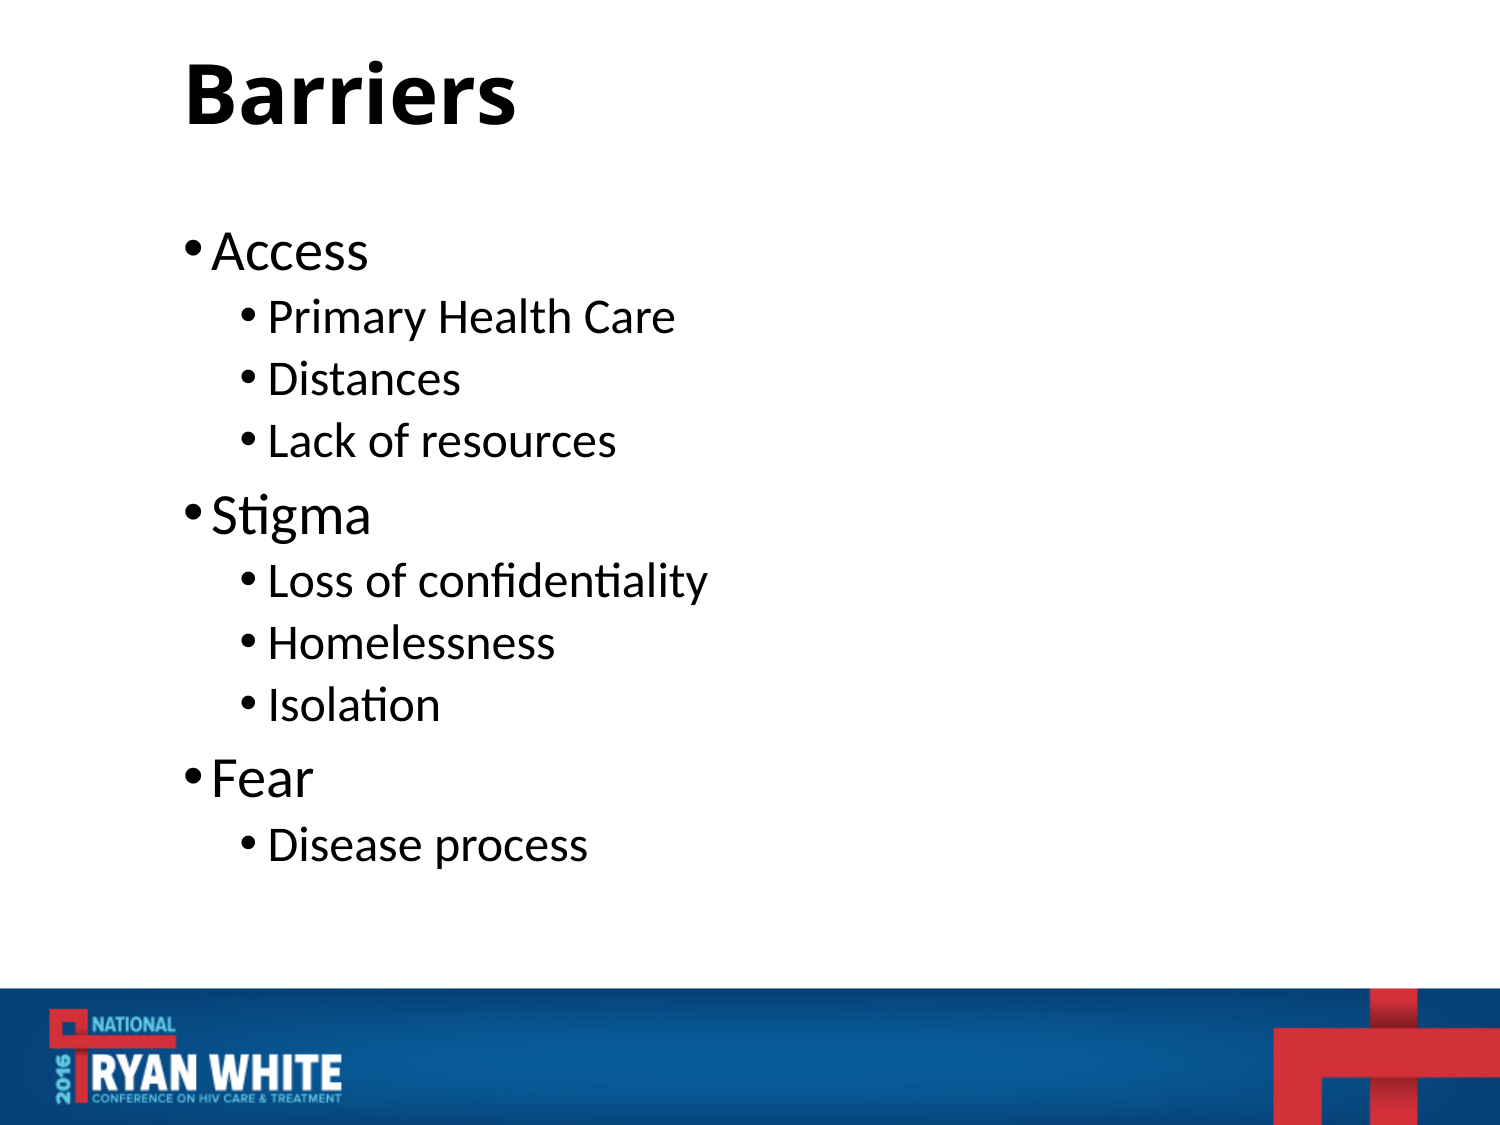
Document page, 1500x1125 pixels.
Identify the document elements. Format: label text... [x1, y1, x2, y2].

picture [0, 0, 1500, 1125]
title Barriers [167, 45, 1443, 233]
list Access Primary Health Care Distances Lack of resources Stigma Loss of confidentiality Homelessness Isolation Fear Disease process [168, 212, 1443, 1005]
